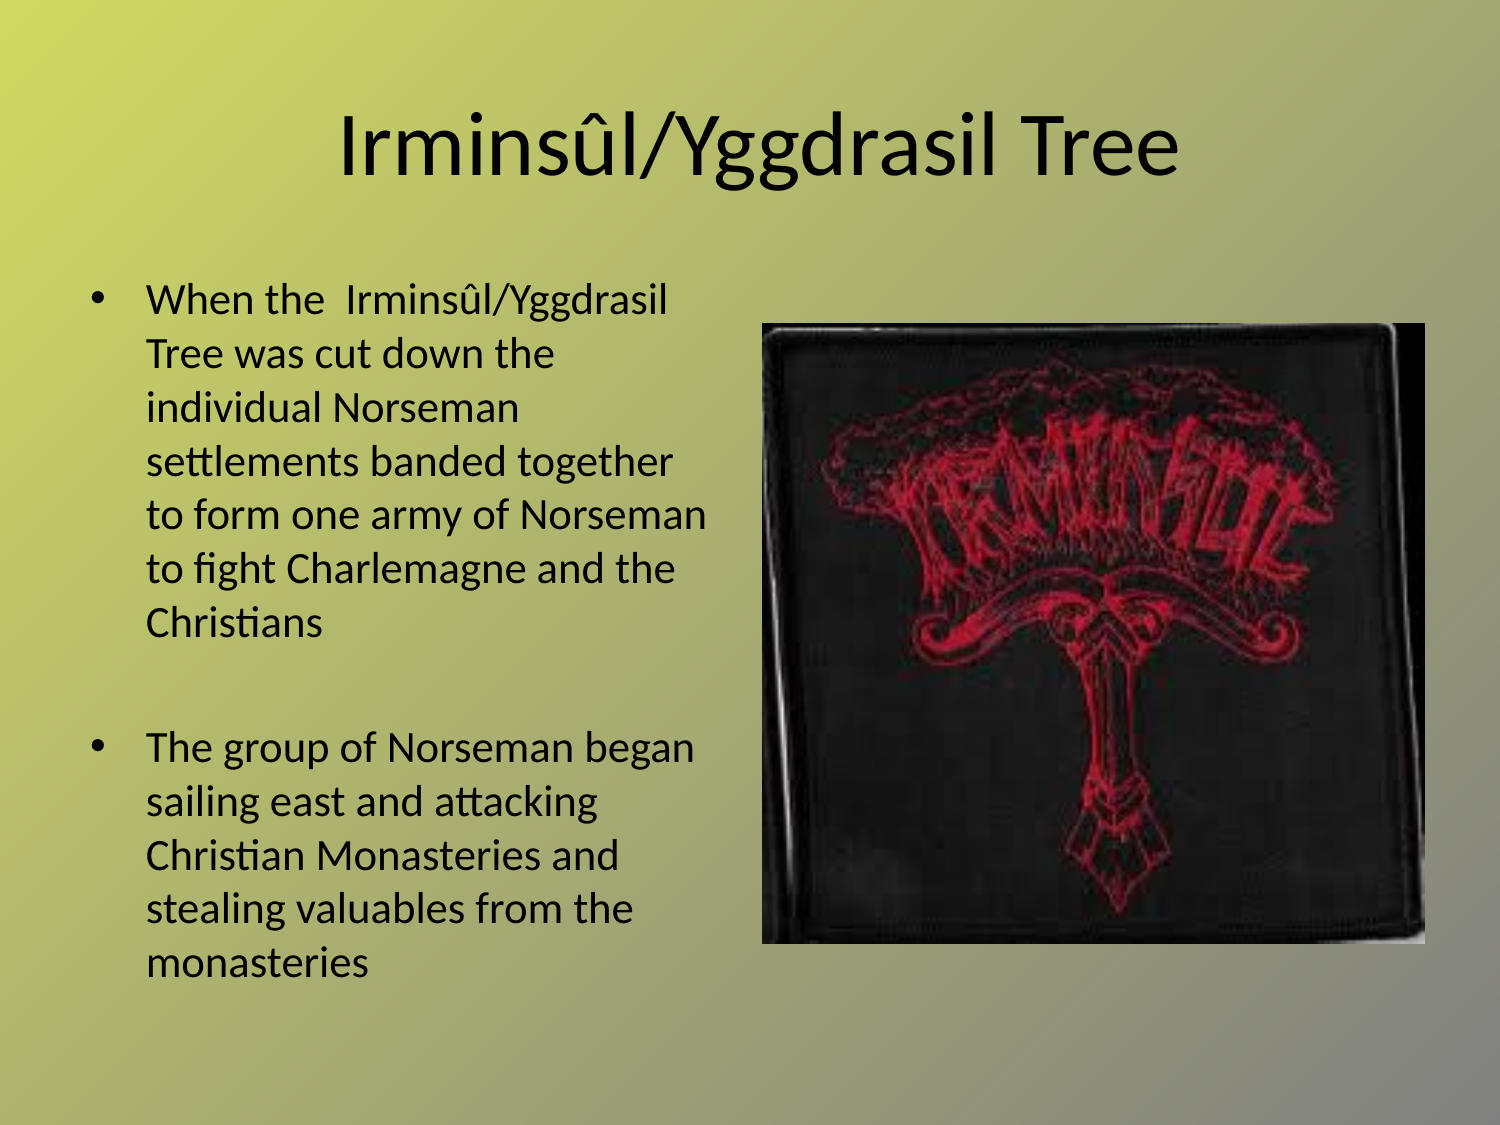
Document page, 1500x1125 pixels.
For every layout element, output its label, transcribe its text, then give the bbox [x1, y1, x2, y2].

title Irminsûl/Yggdrasil Tree [75, 45, 1425, 233]
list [762, 262, 1426, 1006]
list When the Irminsûl/Yggdrasil Tree was cut down the individual Norseman settlements banded together to form one army of Norseman to fight Charlemagne and the Christians The group of Norseman began sailing east and attacking Christian Monasteries and stealing valuables from the monasteries [75, 262, 738, 1005]
